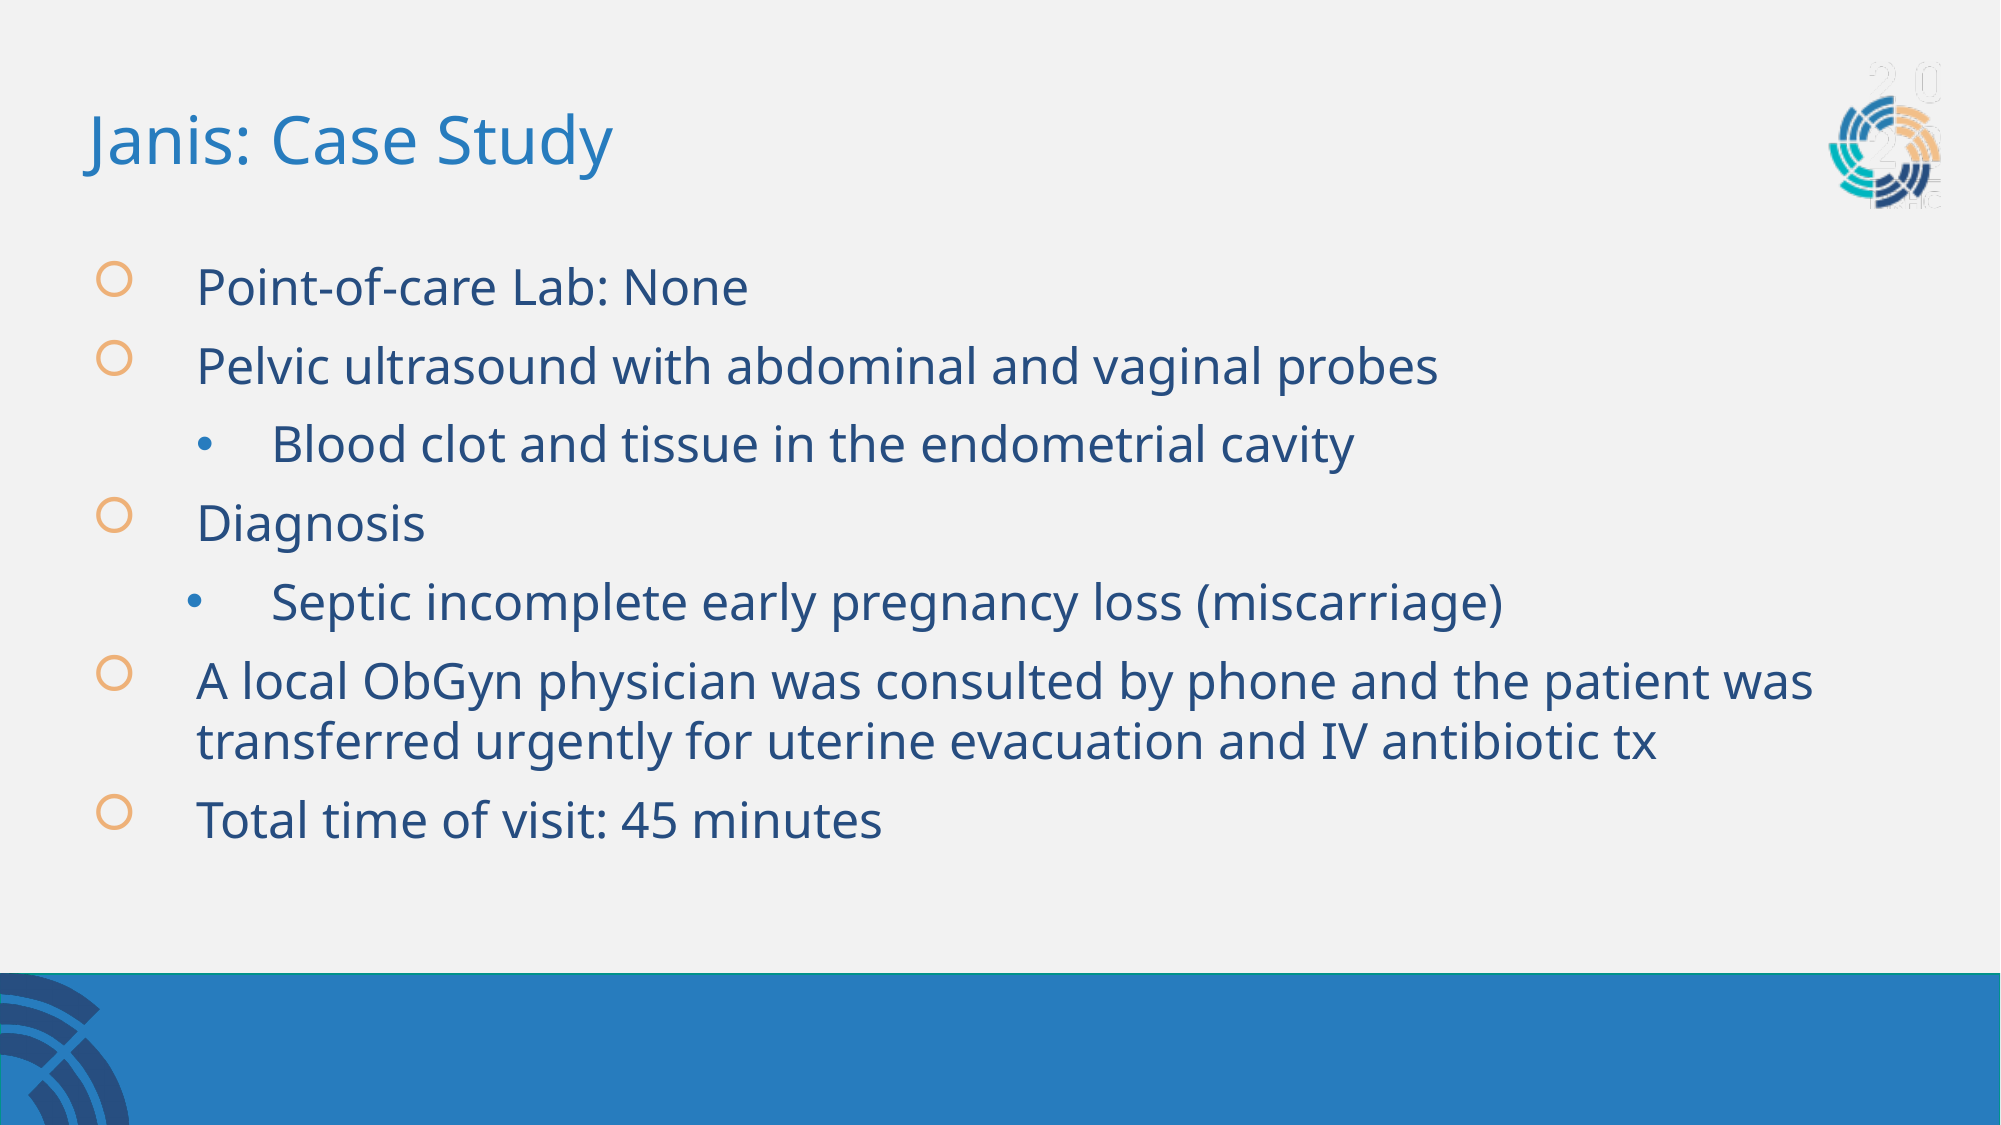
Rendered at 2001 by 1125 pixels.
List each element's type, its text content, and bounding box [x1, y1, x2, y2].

title Janis: Case Study [74, 39, 1761, 186]
list Point-of-care Lab: None Pelvic ultrasound with abdominal and vaginal probes Blood clot and tissue in the endometrial cavity Diagnosis Septic incomplete early pregnancy loss (miscarriage) A local ObGyn physician was consulted by phone and the patient was transferred urgently for uterine evacuation and IV antibiotic tx Total time of visit: 45 minutes [58, 247, 1926, 912]
